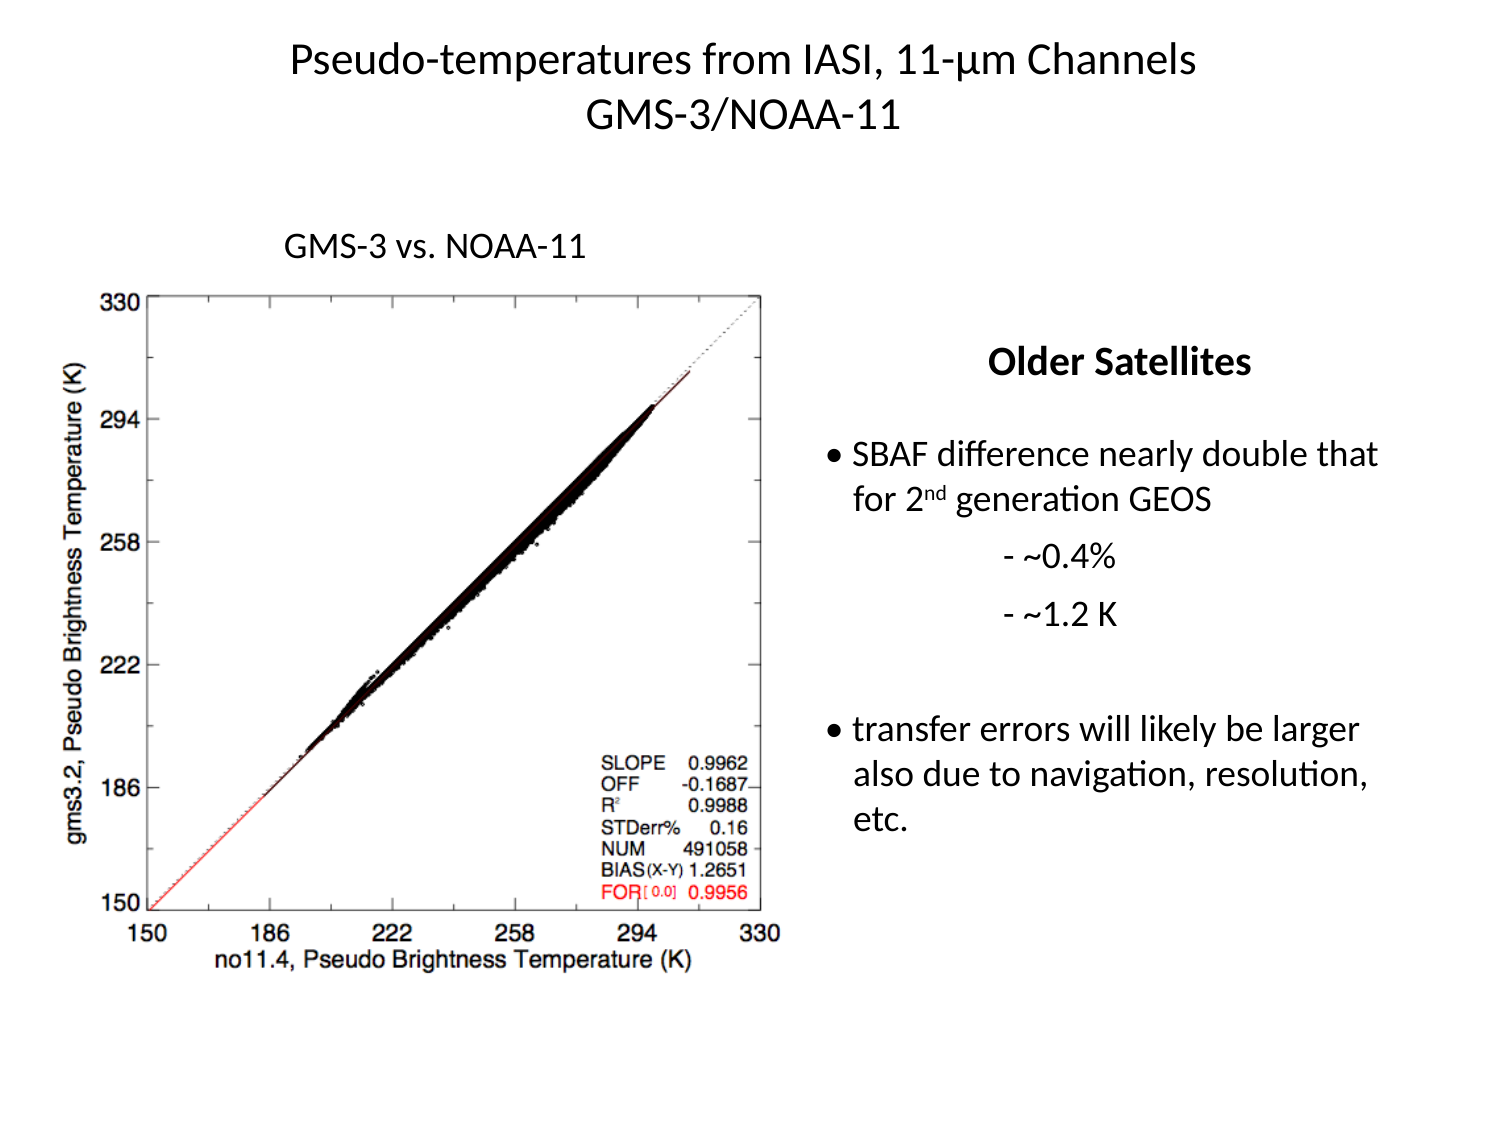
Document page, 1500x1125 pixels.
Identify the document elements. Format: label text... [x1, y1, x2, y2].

picture [49, 273, 794, 985]
text_box Pseudo-temperatures from IASI, 11-µm Channels GMS-3/NOAA-11 [31, 21, 1456, 147]
text_box GMS-3 vs. NOAA-11 [149, 213, 721, 272]
text_box Older Satellites • SBAF difference nearly double that for 2nd generation GEOS - ~0.4% - ~1.2 K • transfer errors will likely be larger also due to navigation, resolution, etc. [810, 326, 1430, 847]
